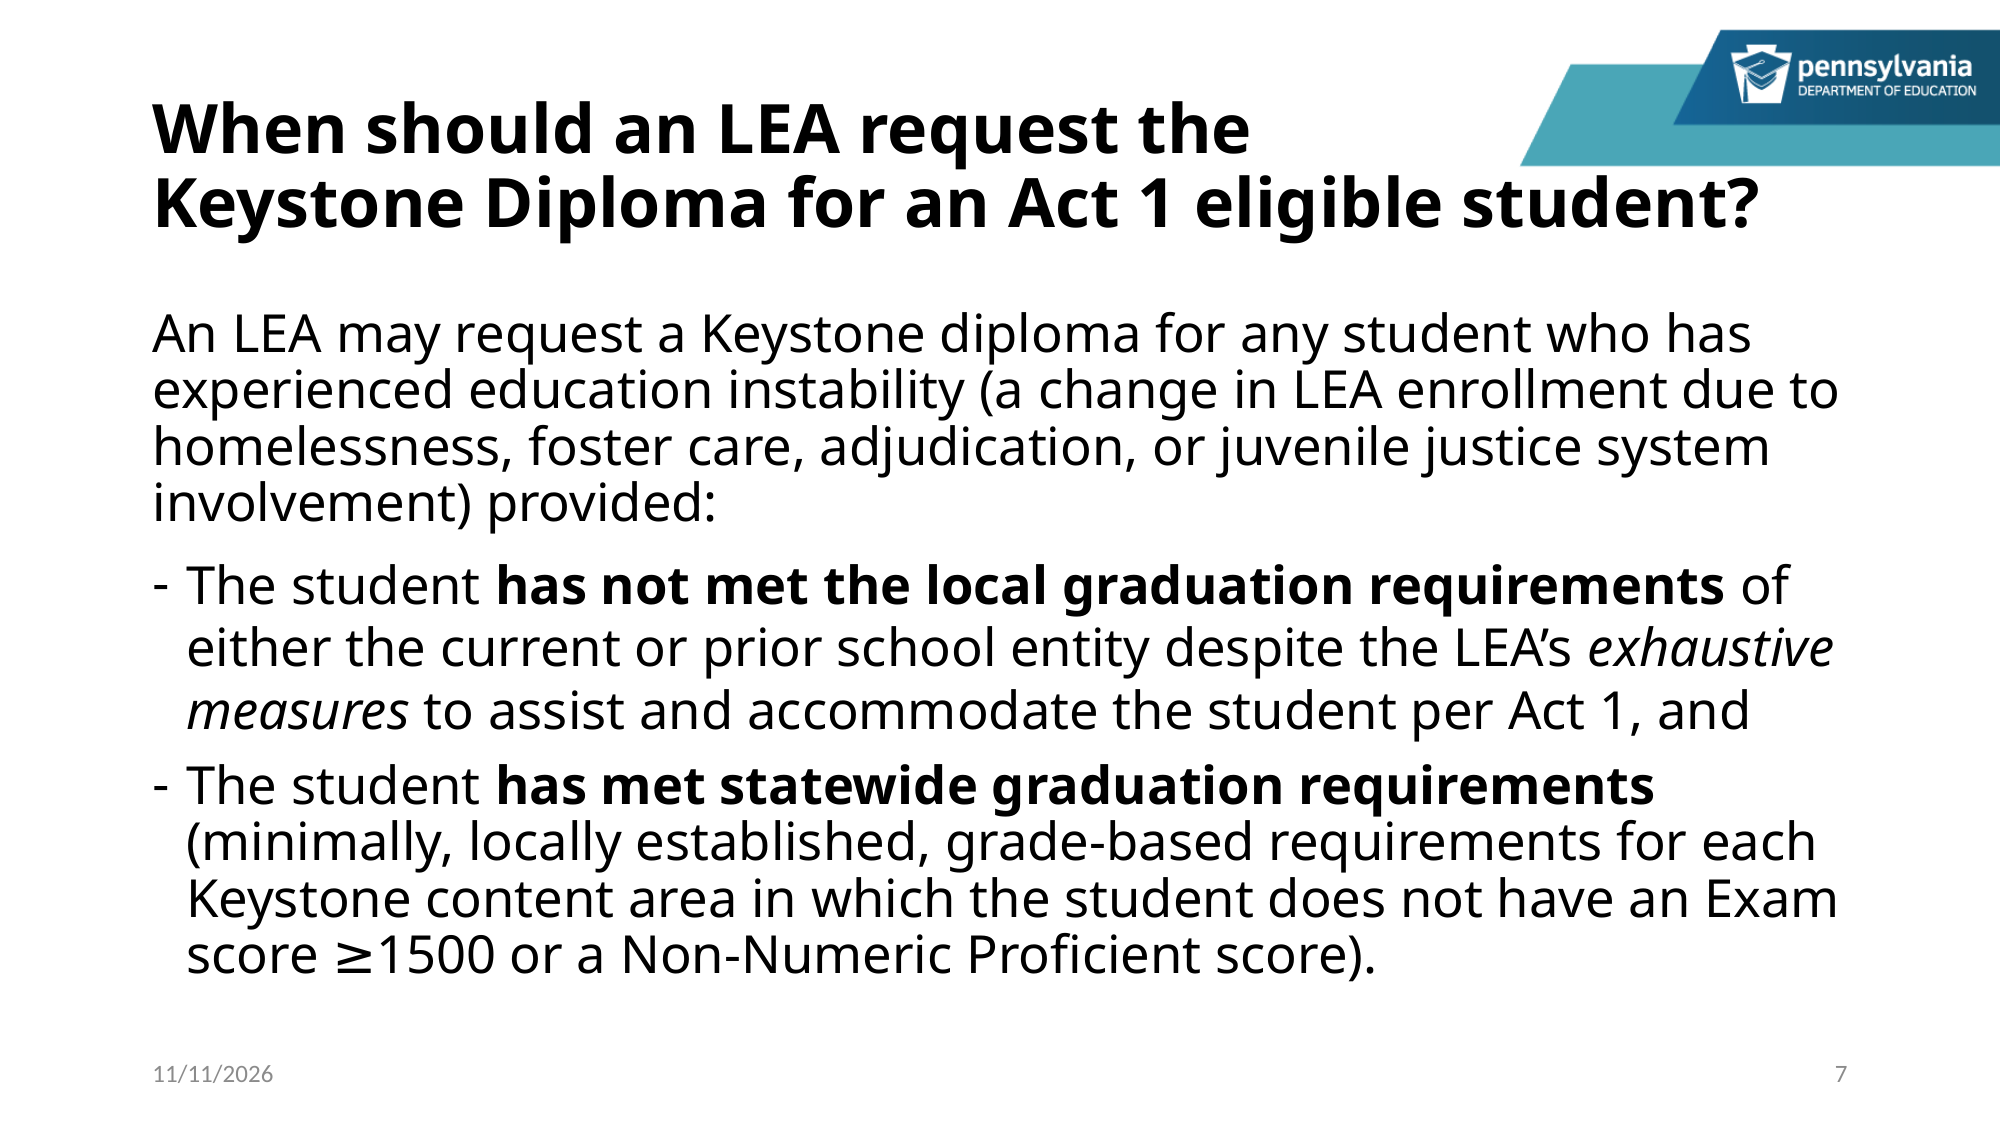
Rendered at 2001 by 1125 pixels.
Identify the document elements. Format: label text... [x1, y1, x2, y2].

list An LEA may request a Keystone diploma for any student who has experienced education instability (a change in LEA enrollment due to homelessness, foster care, adjudication, or juvenile justice system involvement) provided: The student has not met the local graduation requirements of either the current or prior school entity despite the LEA’s exhaustive measures to assist and accommodate the student per Act 1, and The student has met statewide graduation requirements (minimally, locally established, grade-based requirements for each Keystone content area in which the student does not have an Exam score ≥1500 or a Non-Numeric Proficient score). [137, 299, 1863, 1014]
slide_number 7 [1412, 1042, 1863, 1103]
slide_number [137, 1042, 588, 1103]
picture [275, 0, 2000, 220]
title When should an LEA request the Keystone Diploma for an Act 1 eligible student? [137, 59, 1863, 278]
